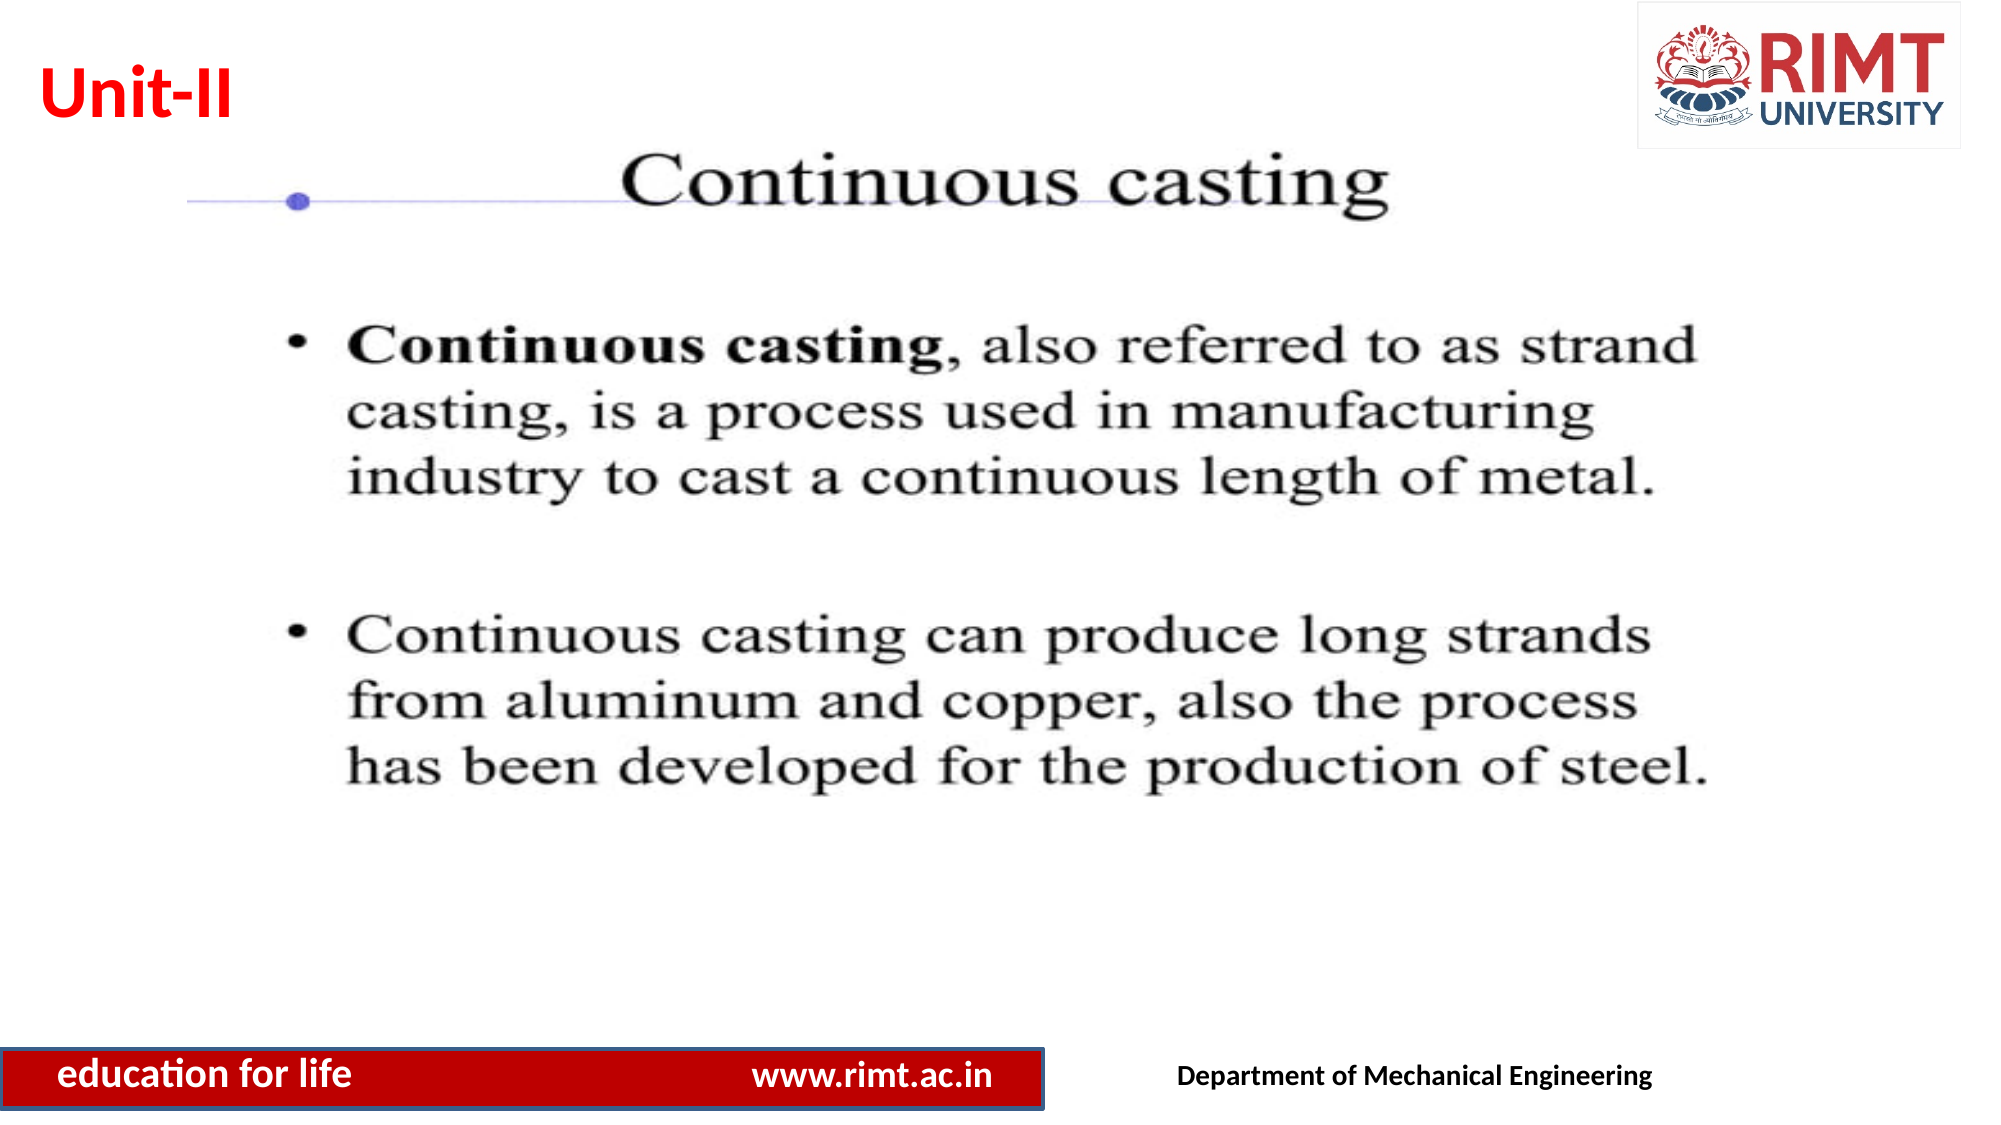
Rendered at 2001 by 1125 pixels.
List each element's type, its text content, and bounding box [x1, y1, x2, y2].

text_box [0, 1047, 1045, 1111]
text_box Unit-II [0, 0, 277, 177]
picture [187, 1, 1961, 1009]
text_box Department of Mechanical Engineering [1112, 1044, 1718, 1104]
text_box education for life www.rimt.ac.in [24, 1038, 1025, 1104]
